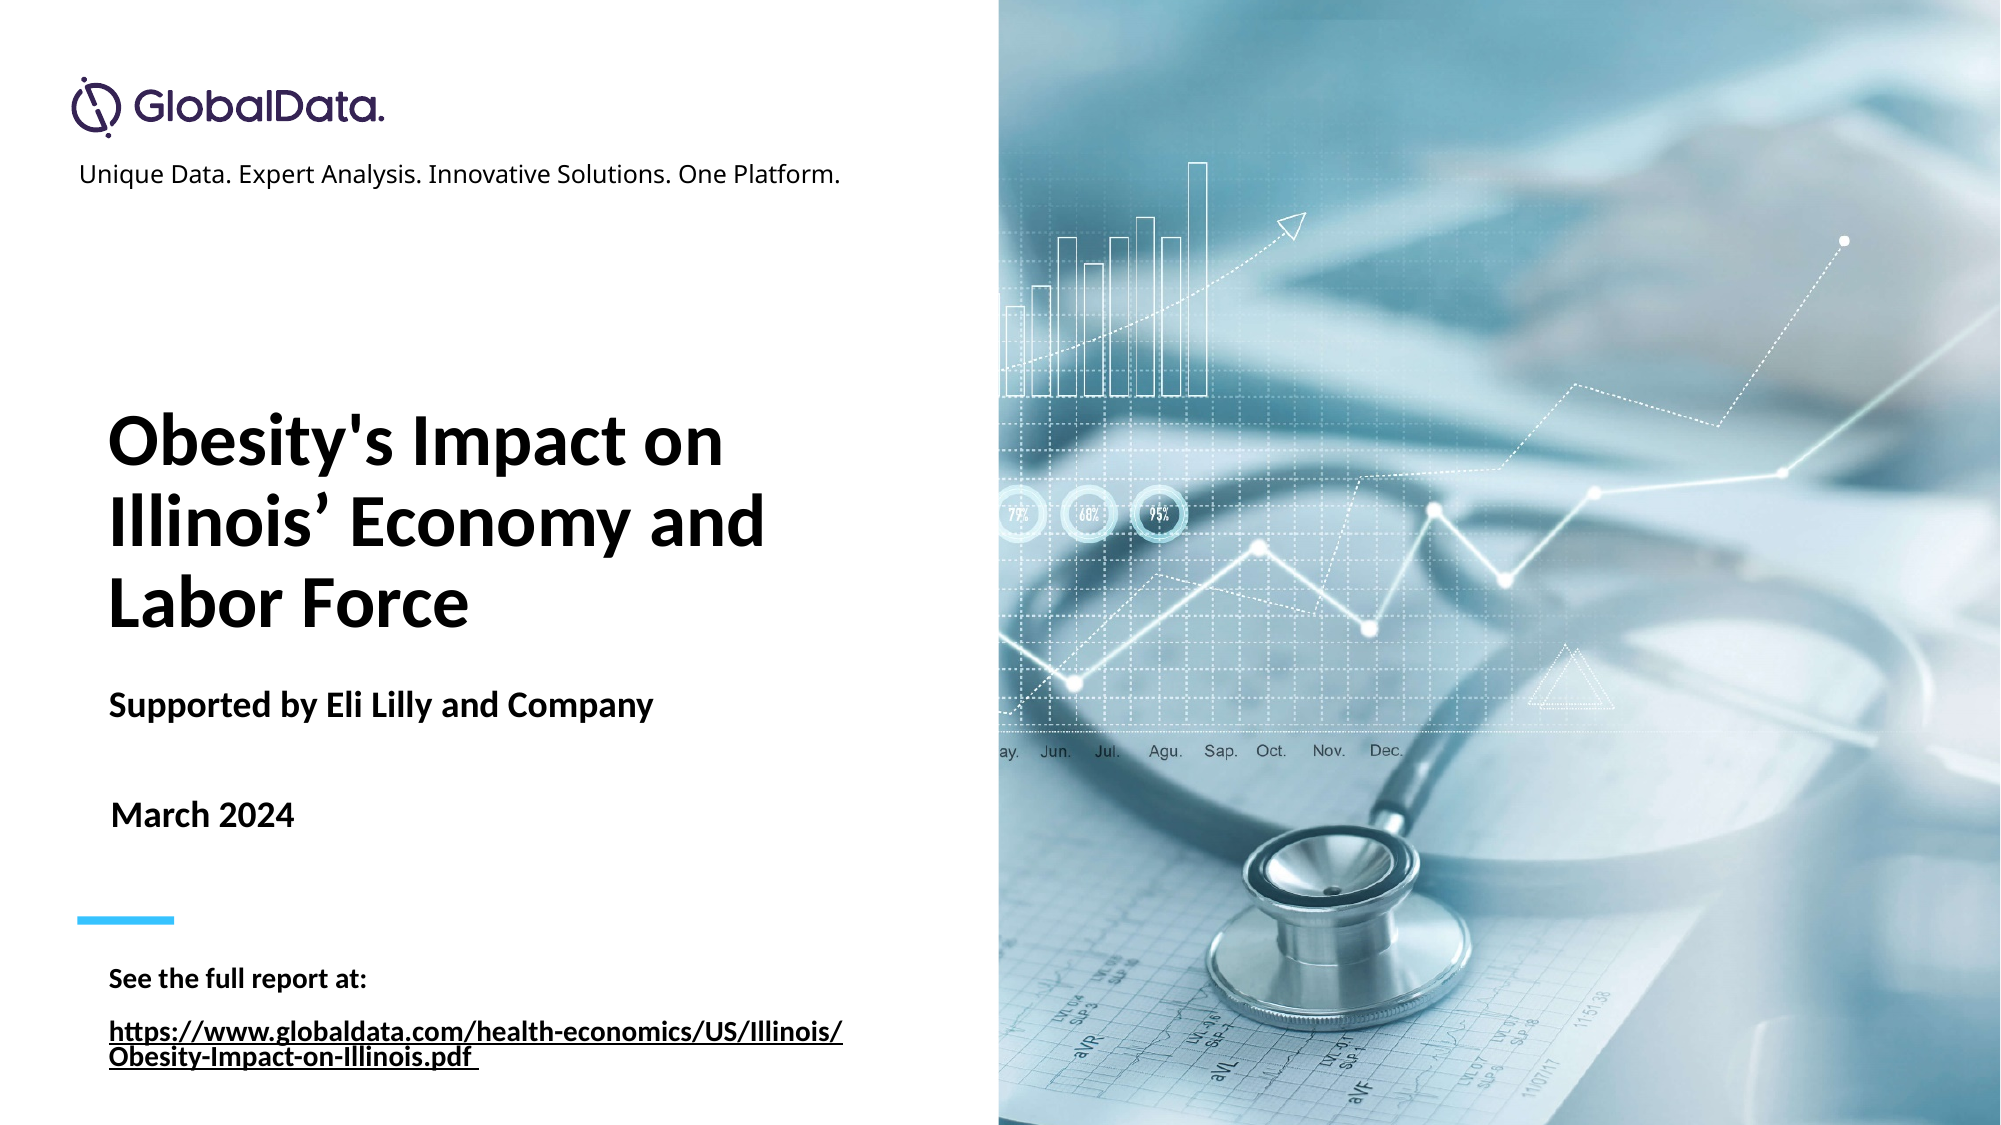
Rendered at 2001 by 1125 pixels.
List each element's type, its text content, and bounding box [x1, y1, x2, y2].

picture [998, 0, 2001, 1125]
list See the full report at: https://www.globaldata.com/health-economics/US/Illinois/Obesity-Impact-on-Illinois.pdf [108, 956, 876, 1125]
text_box March 2024 [95, 782, 802, 843]
list Obesity's Impact on Illinois’ Economy and Labor Force [108, 393, 876, 596]
list Supported by Eli Lilly and Company [108, 677, 876, 723]
